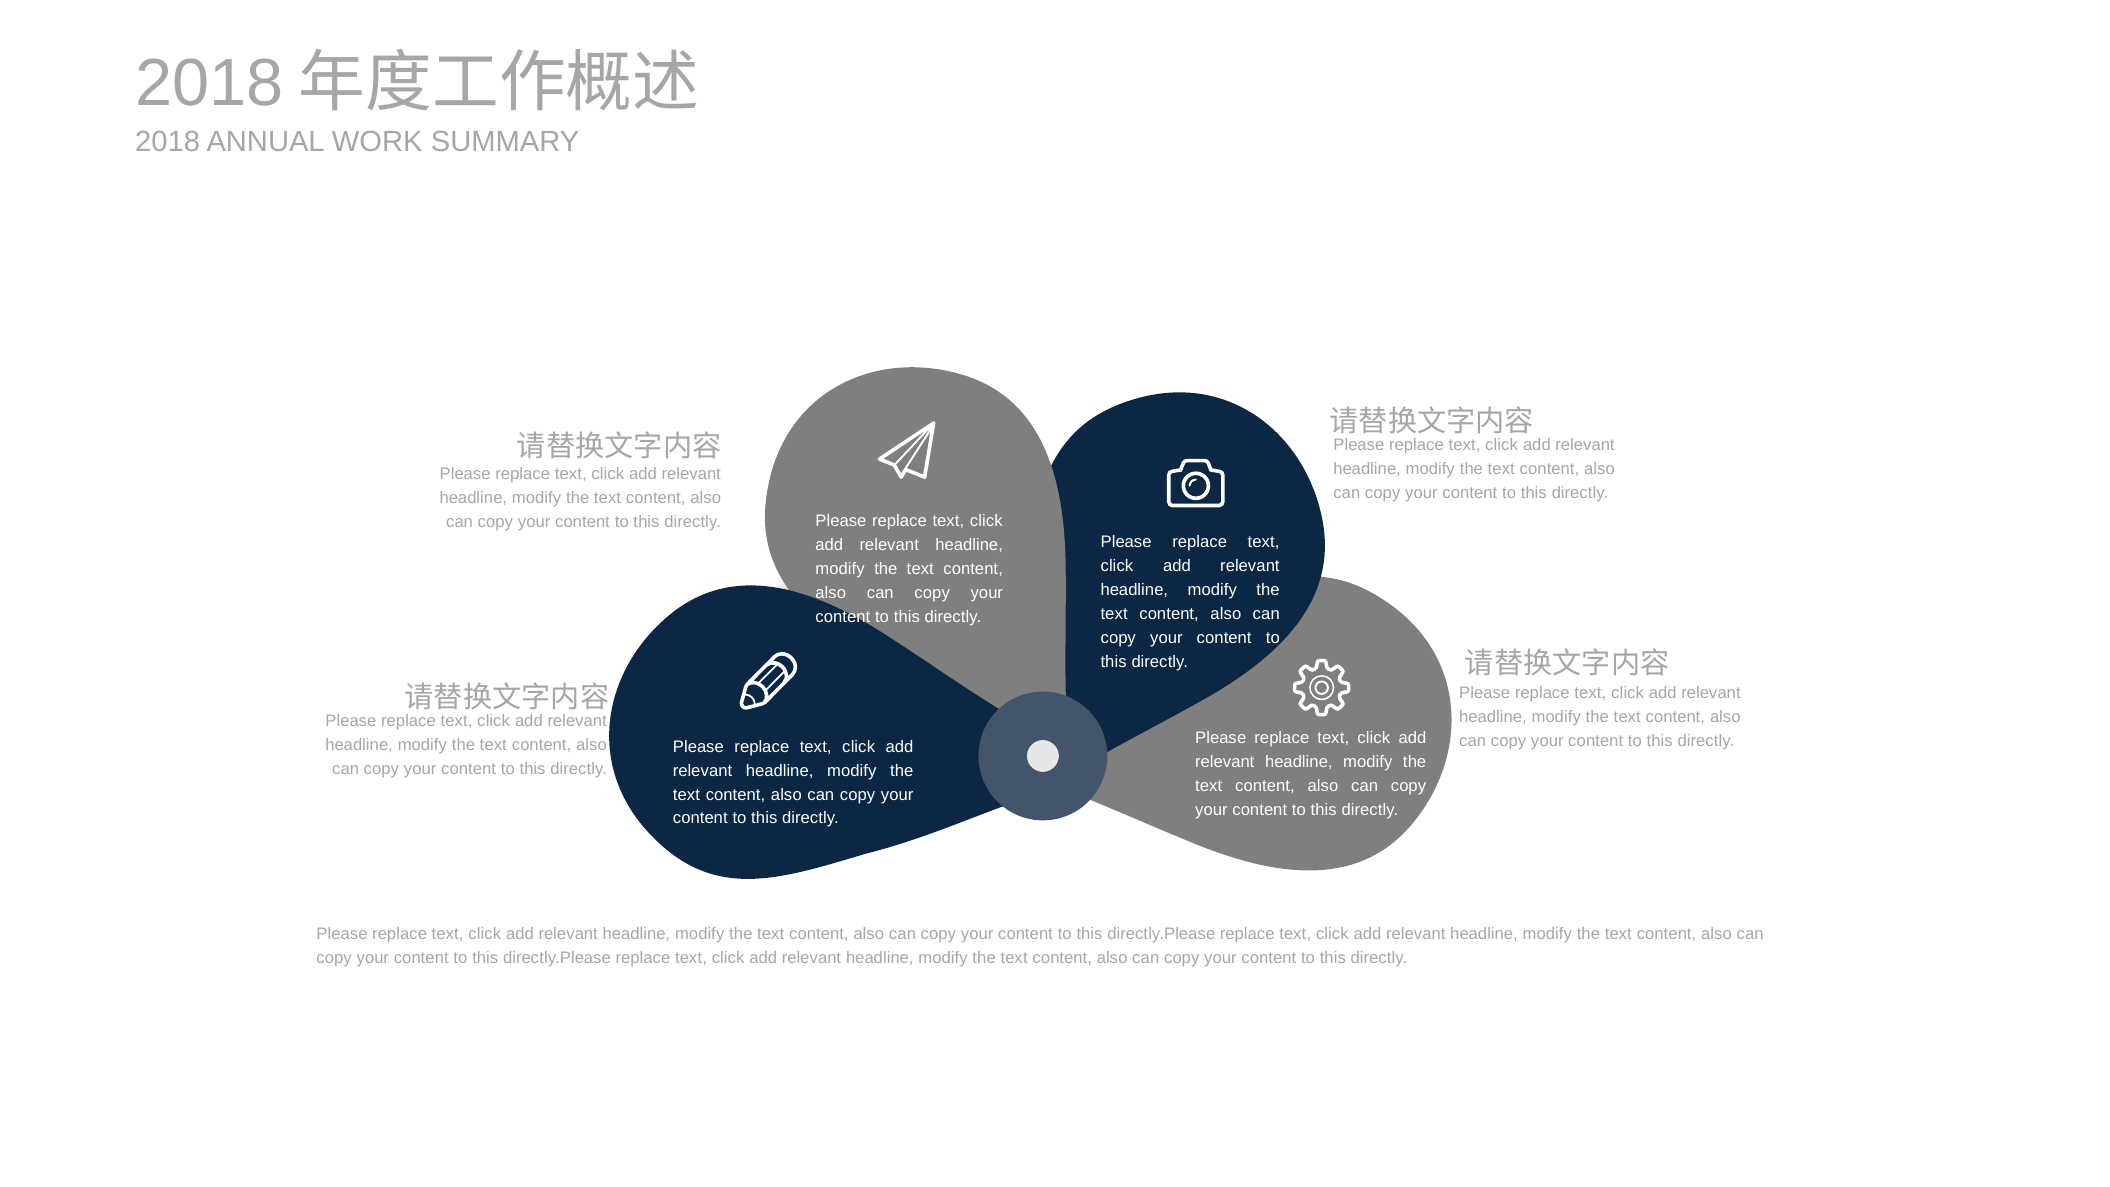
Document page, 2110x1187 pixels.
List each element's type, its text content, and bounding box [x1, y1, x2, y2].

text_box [409, 420, 624, 530]
text_box 2018年度工作概述 [135, 38, 783, 119]
text_box 2018 ANNUAL WORK SUMMARY [135, 122, 596, 158]
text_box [1459, 637, 1771, 749]
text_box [295, 671, 611, 777]
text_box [624, 373, 1442, 921]
text_box Please replace text, click add relevant headline, modify the text content, also can copy your content to this directly.Please replace text, click add relevant headline, modify the text content, also can copy your content to this directly.Please replace text, click add relevant headline, modify the text content, also can copy your content to this directly. [316, 918, 1793, 967]
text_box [1442, 395, 1644, 501]
